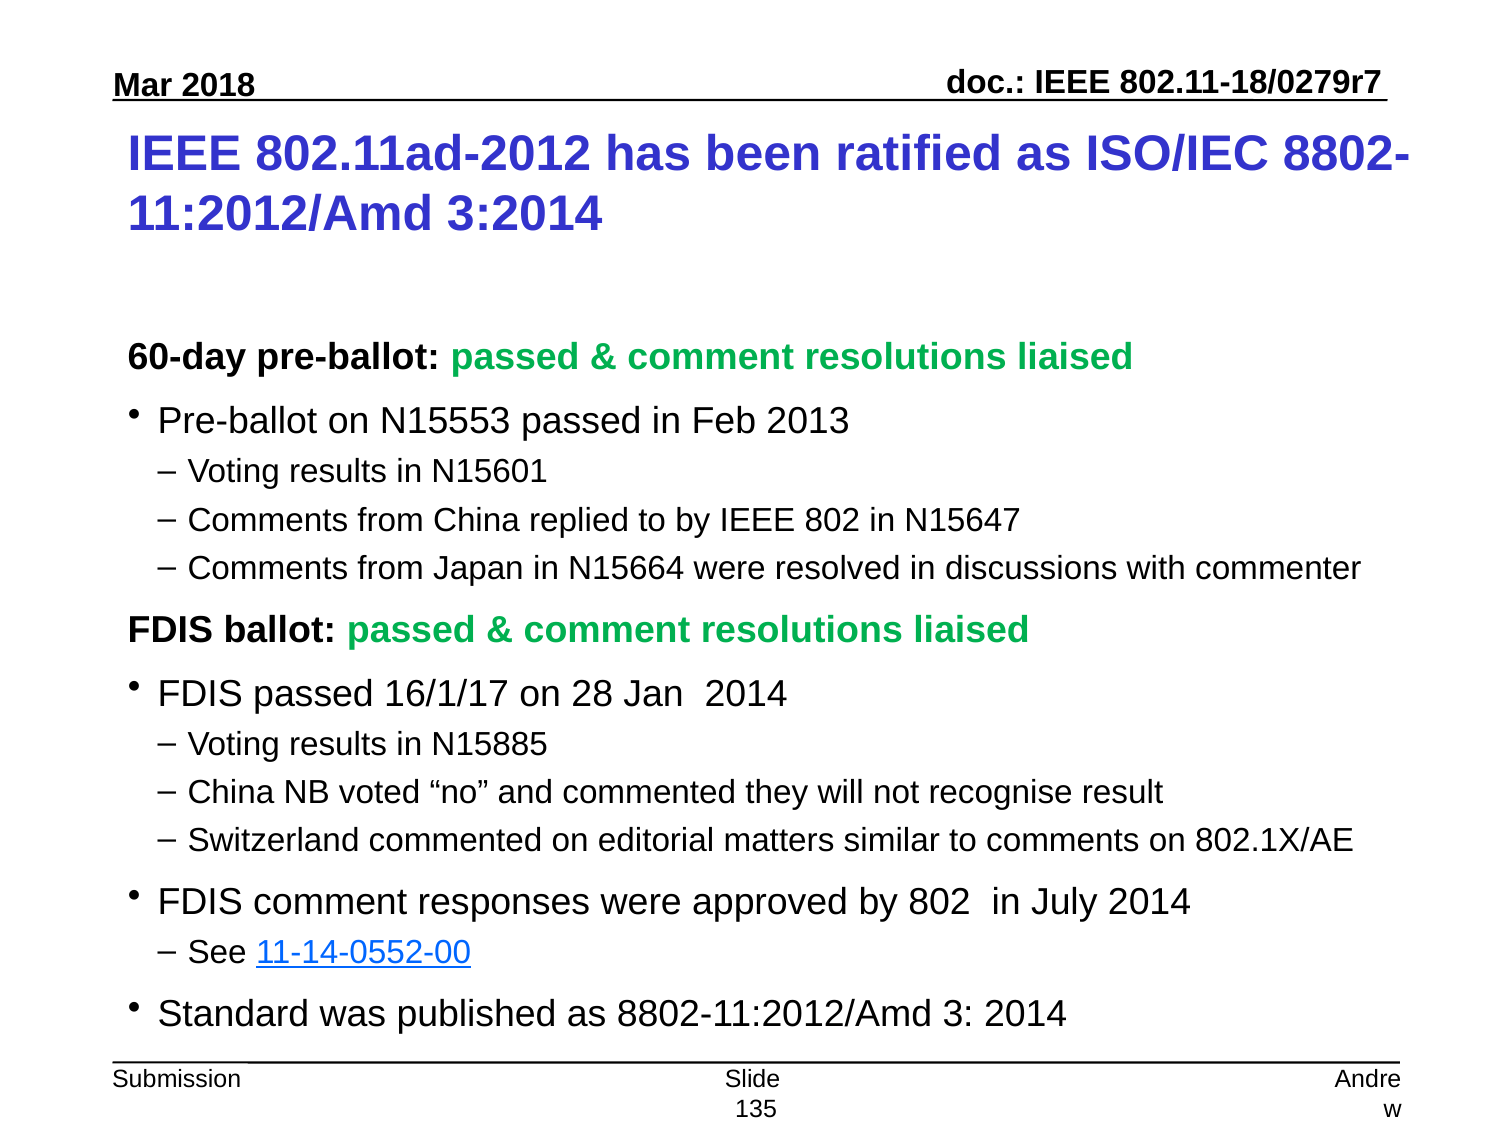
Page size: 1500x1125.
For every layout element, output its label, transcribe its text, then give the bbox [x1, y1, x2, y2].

list 60-day pre-ballot: passed & comment resolutions liaised Pre-ballot on N15553 passed in Feb 2013 Voting results in N15601 Comments from China replied to by IEEE 802 in N15647 Comments from Japan in N15664 were resolved in discussions with commenter FDIS ballot: passed & comment resolutions liaised FDIS passed 16/1/17 on 28 Jan 2014 Voting results in N15885 China NB voted “no” and commented they will not recognise result Switzerland commented on editorial matters similar to comments on 802.1X/AE FDIS comment responses were approved by 802 in July 2014 See 11-14-0552-00 Standard was published as 8802-11:2012/Amd 3: 2014 [112, 324, 1388, 1000]
slide_number Slide 135 [709, 1061, 803, 1093]
footer Andrew Myles, Cisco [1320, 1061, 1402, 1093]
title IEEE 802.11ad-2012 has been ratified as ISO/IEC 8802-11:2012/Amd 3:2014 [112, 112, 1500, 288]
